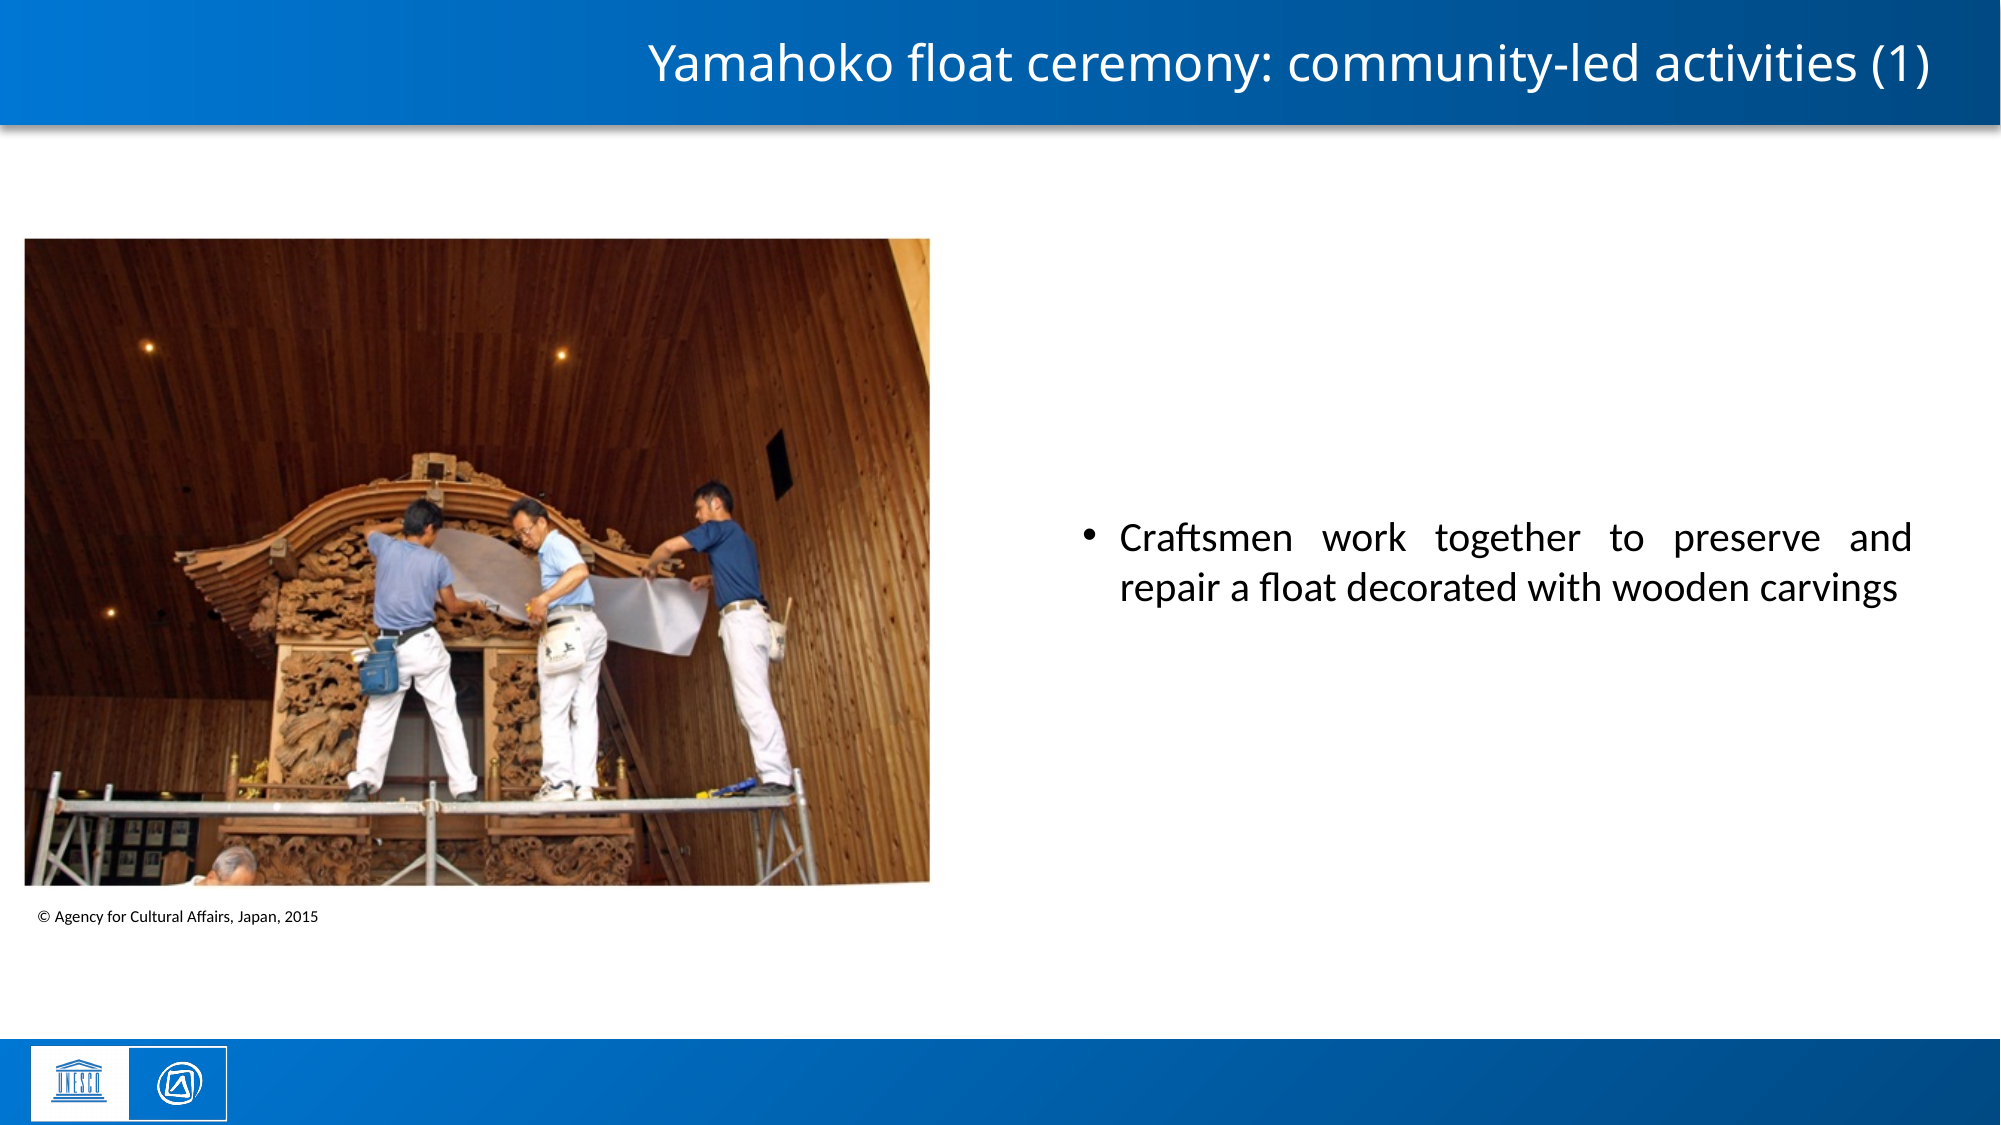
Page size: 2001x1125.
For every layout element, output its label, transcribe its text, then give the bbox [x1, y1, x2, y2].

text_box Craftsmen work together to preserve and repair a float decorated with wooden carvings [1067, 502, 1929, 637]
picture [22, 236, 933, 889]
text_box [69, 8, 1165, 116]
text_box [374, 68, 1438, 251]
title Yamahoko float ceremony: community-led activities (1) [1165, 24, 1931, 100]
text_box © Agency for Cultural Affairs, Japan, 2015 [22, 900, 495, 933]
picture [15, 1030, 239, 1125]
